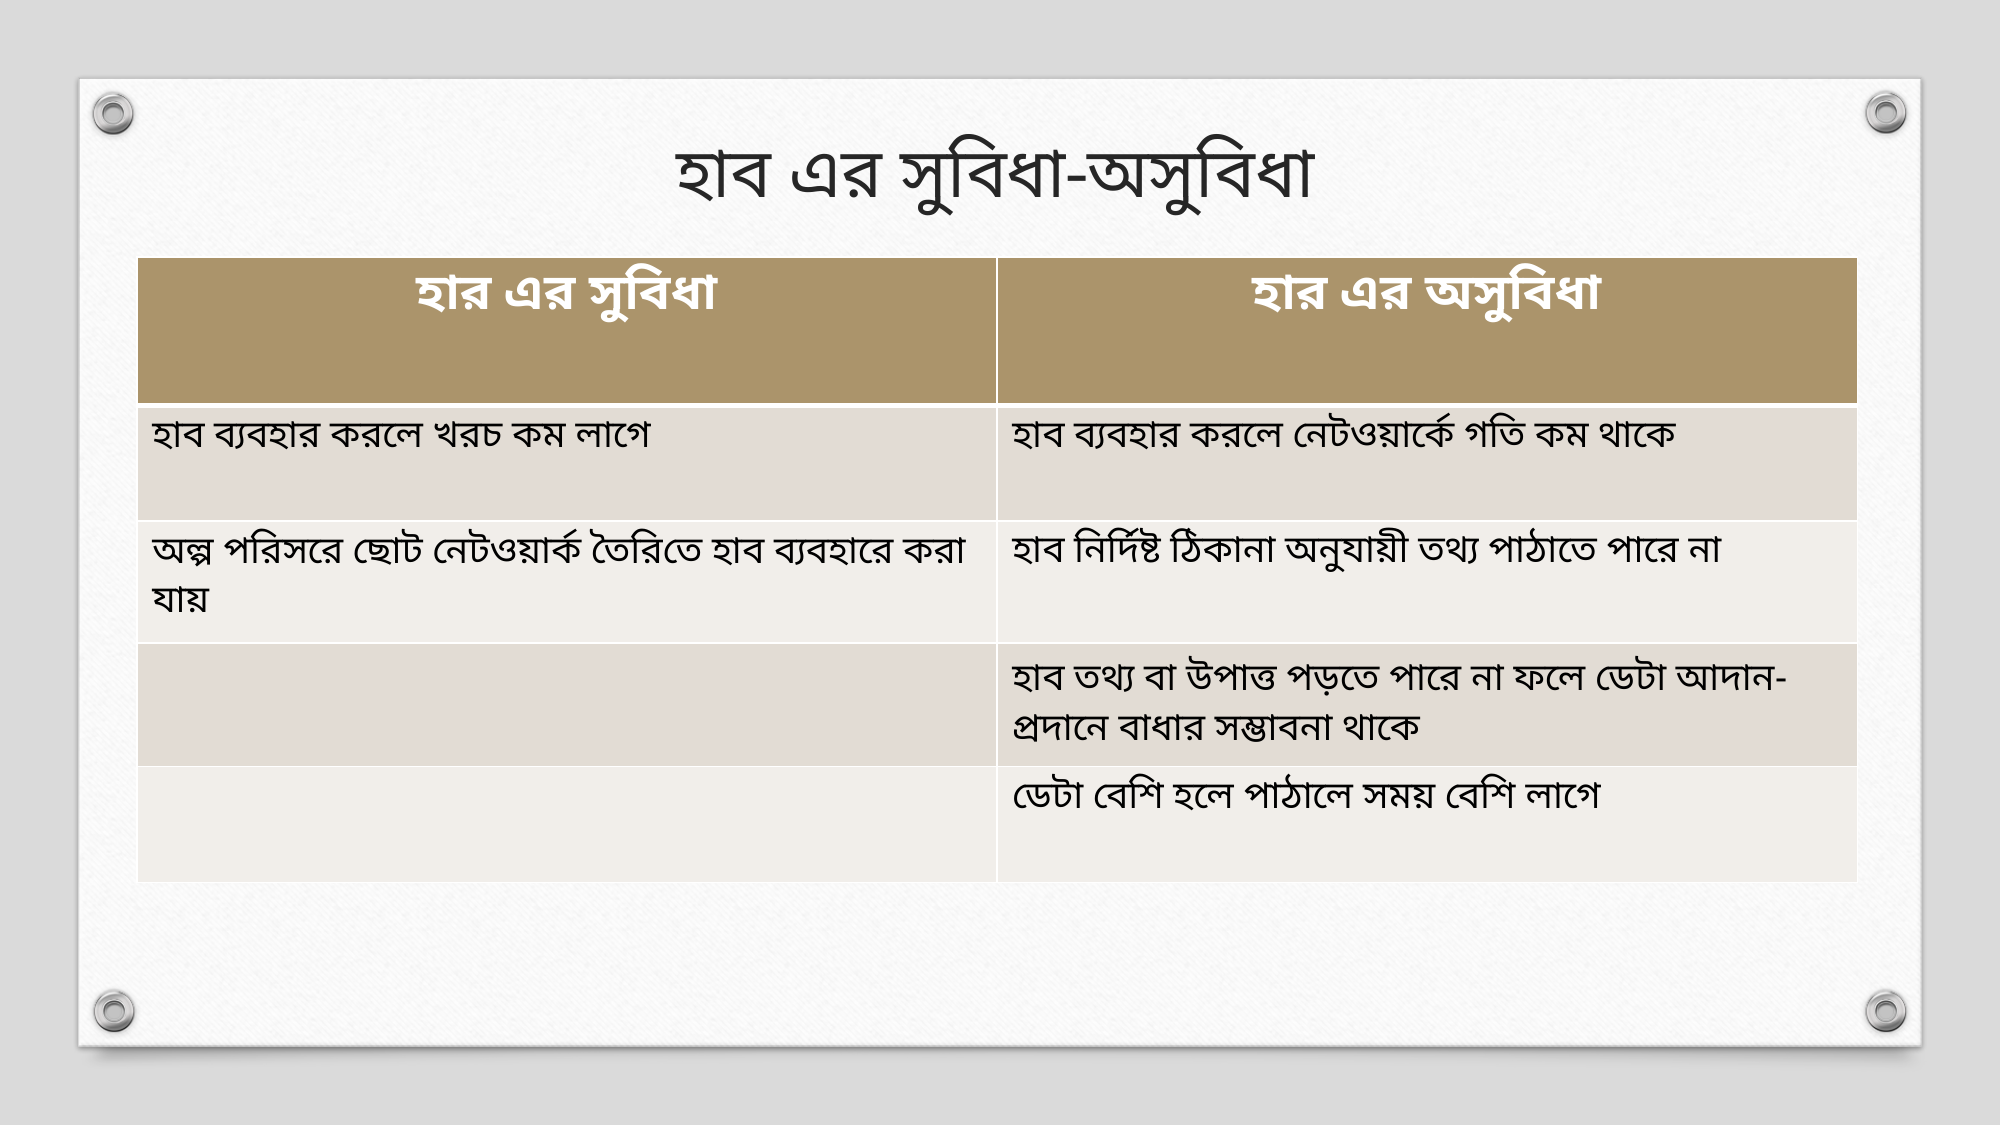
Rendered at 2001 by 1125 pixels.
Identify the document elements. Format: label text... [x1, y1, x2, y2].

table_cell হাব তথ্য বা উপাত্ত পড়তে পারে না ফলে ডেটা আদান-প্রদানে বাধার সম্ভাবনা থাকে [998, 644, 1857, 766]
picture [0, 0, 2000, 1125]
table_cell হাব নির্দিষ্ট ঠিকানা অনুযায়ী তথ্য পাঠাতে পারে না [998, 522, 1857, 642]
table_cell হাব ব্যবহার করলে খরচ কম লাগে [138, 408, 996, 520]
table_cell হাব ব্যবহার করলে নেটওয়ার্কে গতি কম থাকে [998, 408, 1857, 520]
table_cell [138, 767, 996, 882]
title হাব এর সুবিধা-অসুবিধা [207, 121, 1783, 220]
table_header হার এর অসুবিধা [998, 258, 1857, 403]
table_cell অল্প পরিসরে ছোট নেটওয়ার্ক তৈরিতে হাব ব্যবহারে করা যায় [138, 522, 996, 642]
table_cell ডেটা বেশি হলে পাঠালে সময় বেশি লাগে [998, 767, 1857, 882]
table_cell [138, 644, 996, 766]
table_header হার এর সুবিধা [138, 258, 996, 403]
